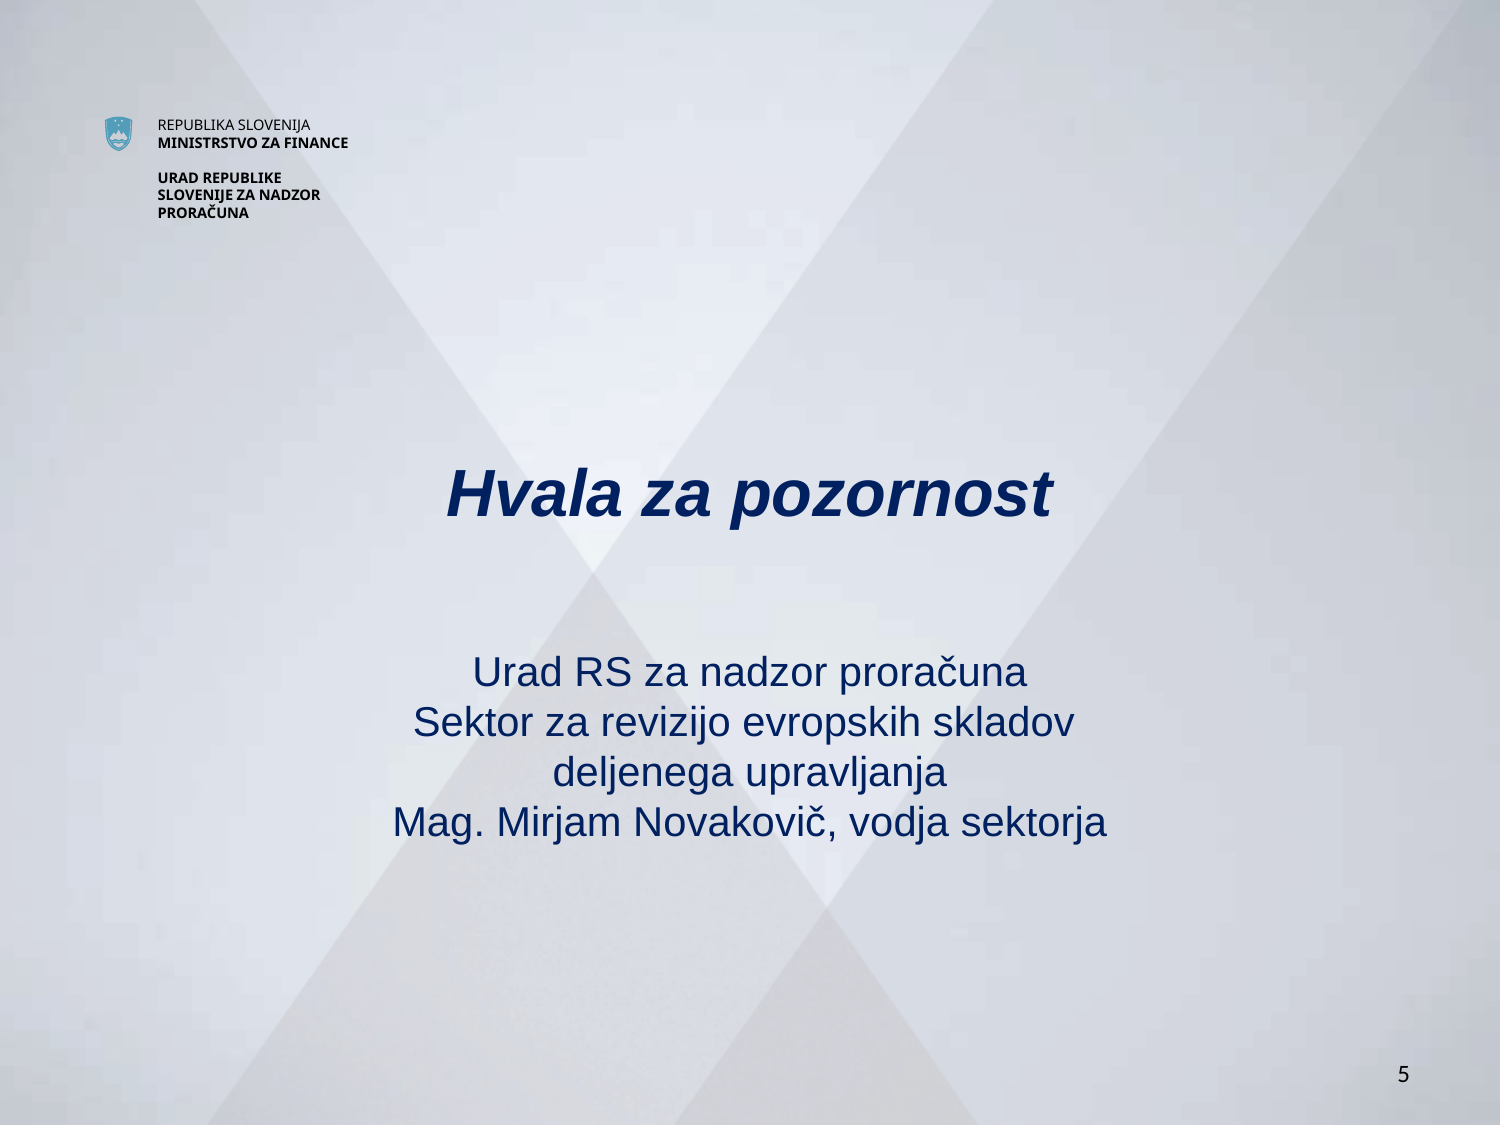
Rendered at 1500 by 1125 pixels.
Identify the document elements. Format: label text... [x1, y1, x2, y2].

title Hvala za pozornost [112, 442, 1388, 591]
picture [0, 0, 1500, 1125]
subtitle Urad RS za nadzor proračuna Sektor za revizijo evropskih skladov deljenega upravljanja Mag. Mirjam Novakovič, vodja sektorja [225, 637, 1275, 925]
slide_number 5 [1074, 1042, 1425, 1103]
